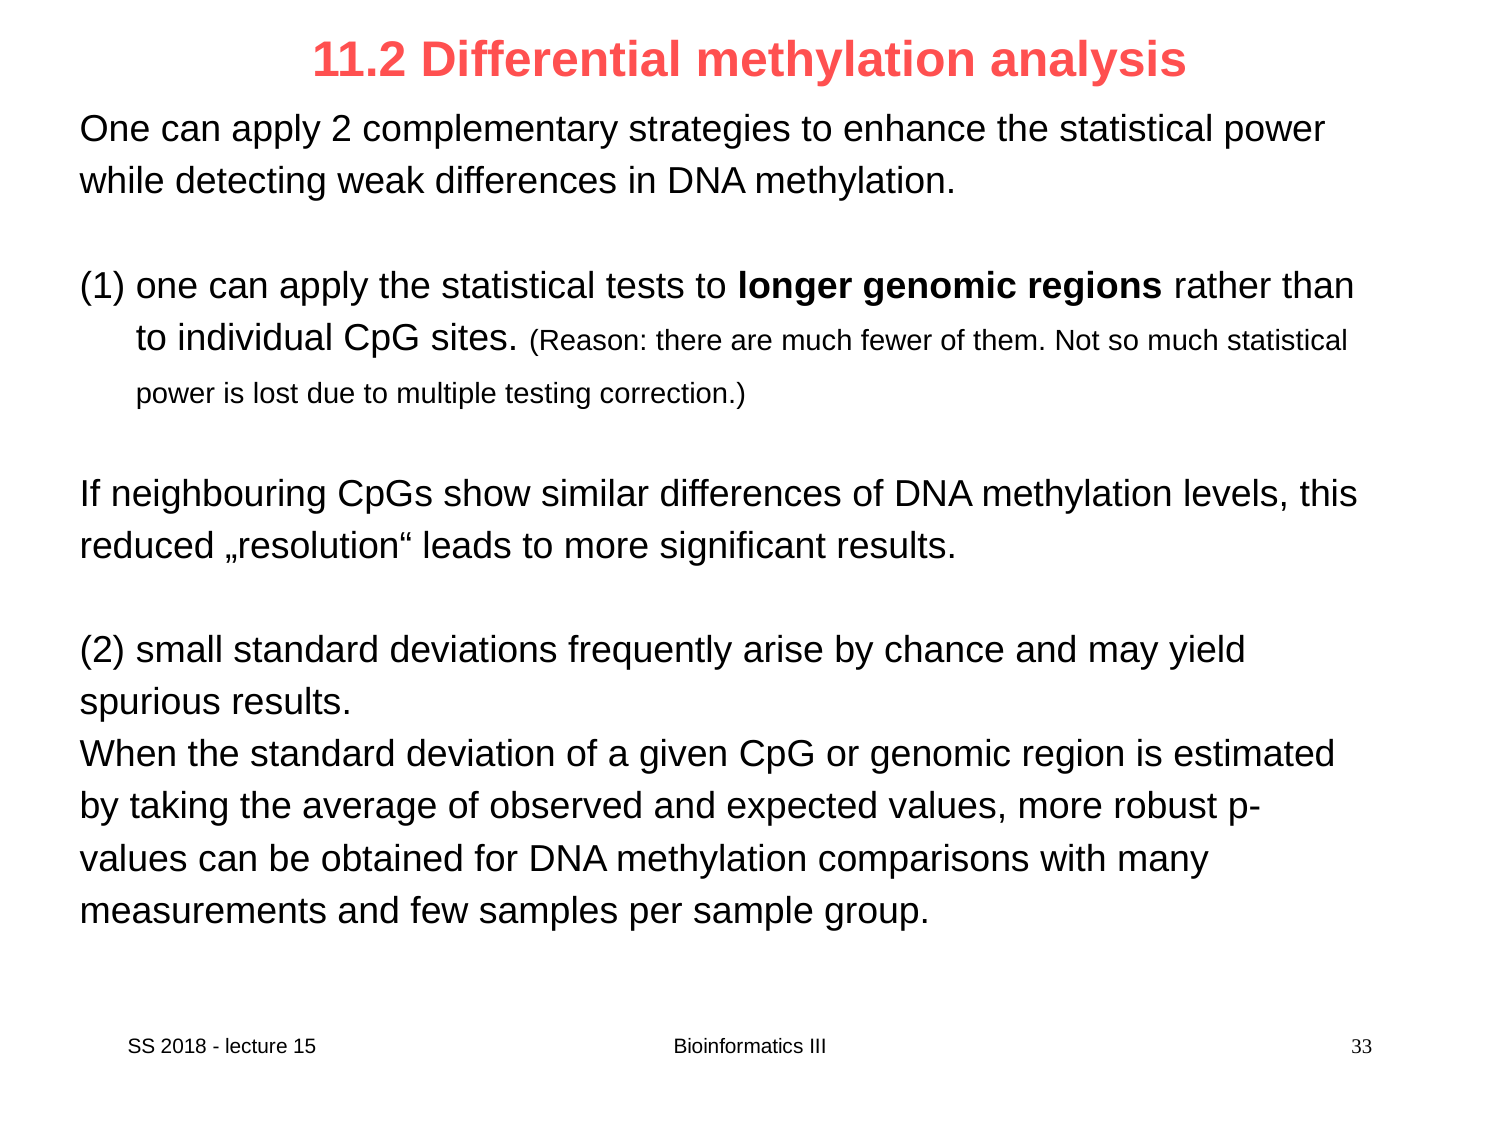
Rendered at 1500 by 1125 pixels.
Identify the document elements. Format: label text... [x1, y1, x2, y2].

slide_number SS 2018 - lecture 15 [112, 1024, 426, 1101]
slide_number 33 [1074, 1024, 1388, 1101]
footer Bioinformatics III [512, 1024, 988, 1101]
text_box One can apply 2 complementary strategies to enhance the statistical power while detecting weak differences in DNA methylation. one can apply the statistical tests to longer genomic regions rather than to individual CpG sites. (Reason: there are much fewer of them. Not so much statistical power is lost due to multiple testing correction.) If neighbouring CpGs show similar differences of DNA methylation levels, this reduced „resolution“ leads to more significant results. (2) small standard deviations frequently arise by chance and may yield spurious results. When the standard deviation of a given CpG or genomic region is estimated by taking the average of observed and expected values, more robust p-values can be obtained for DNA methylation comparisons with many measurements and few samples per sample group. [64, 89, 1376, 939]
title 11.2 Differential methylation analysis [17, 19, 1483, 95]
